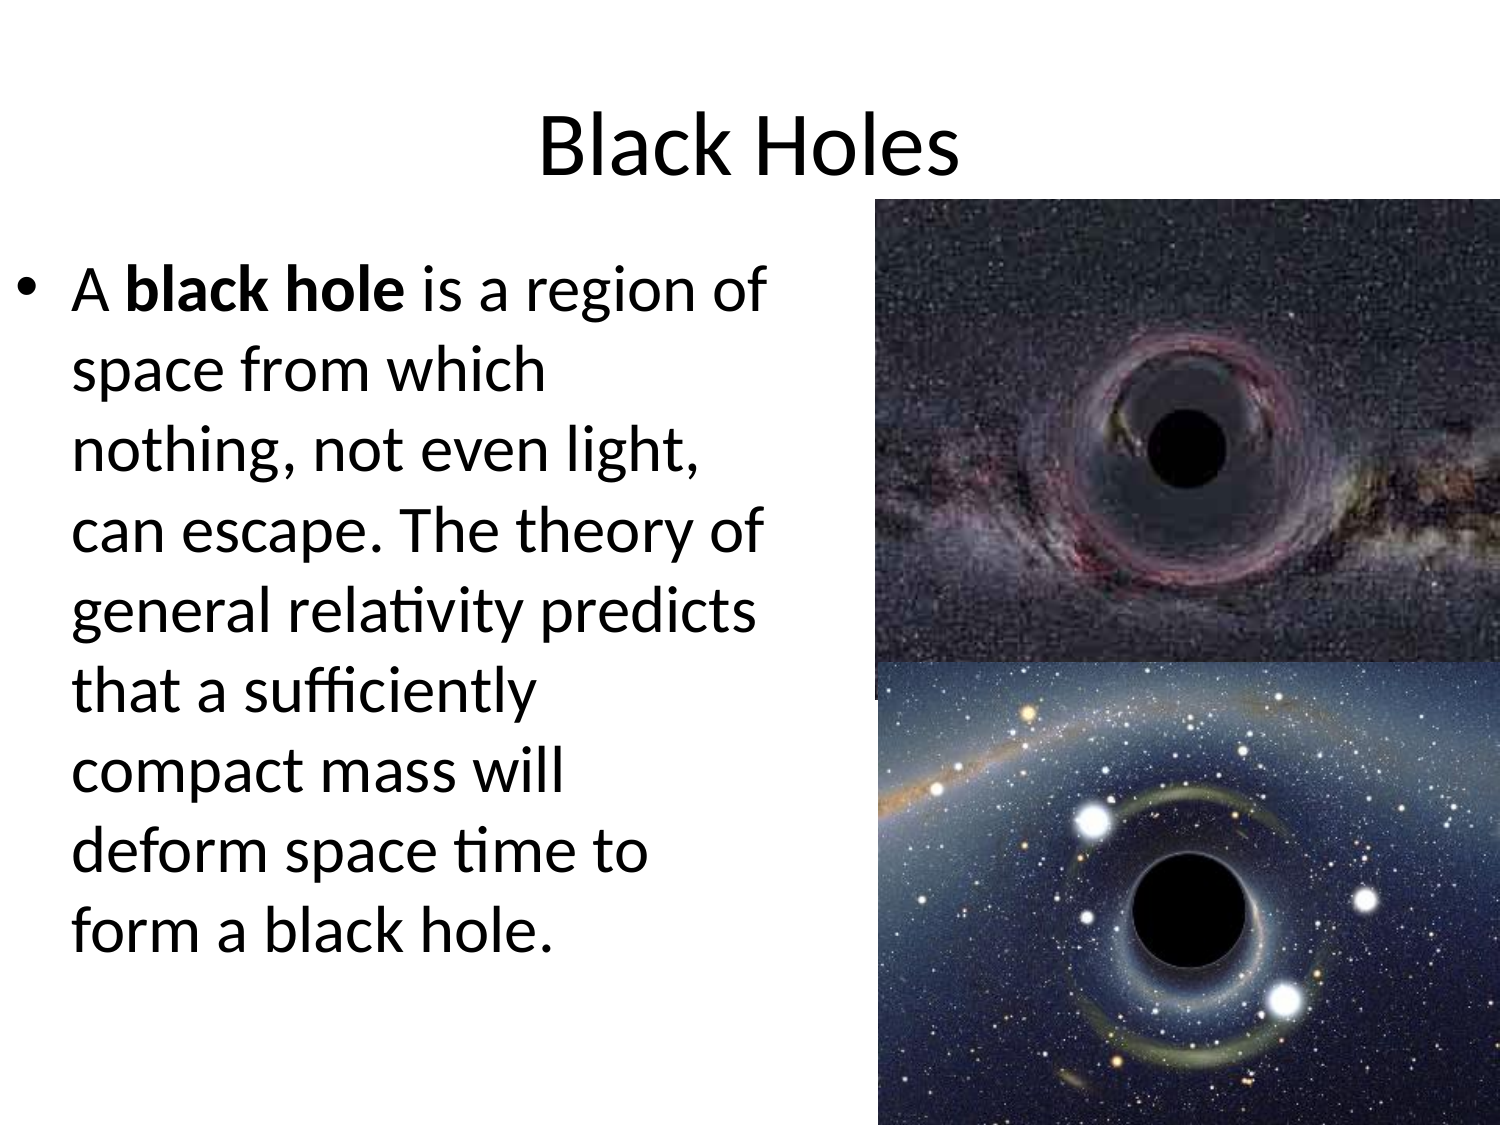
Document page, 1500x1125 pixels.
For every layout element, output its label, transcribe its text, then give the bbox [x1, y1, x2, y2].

title Black Holes [75, 45, 1425, 233]
picture [874, 199, 1500, 1125]
list A black hole is a region of space from which nothing, not even light, can escape. The theory of general relativity predicts that a sufficiently compact mass will deform space time to form a black hole. [0, 237, 788, 980]
